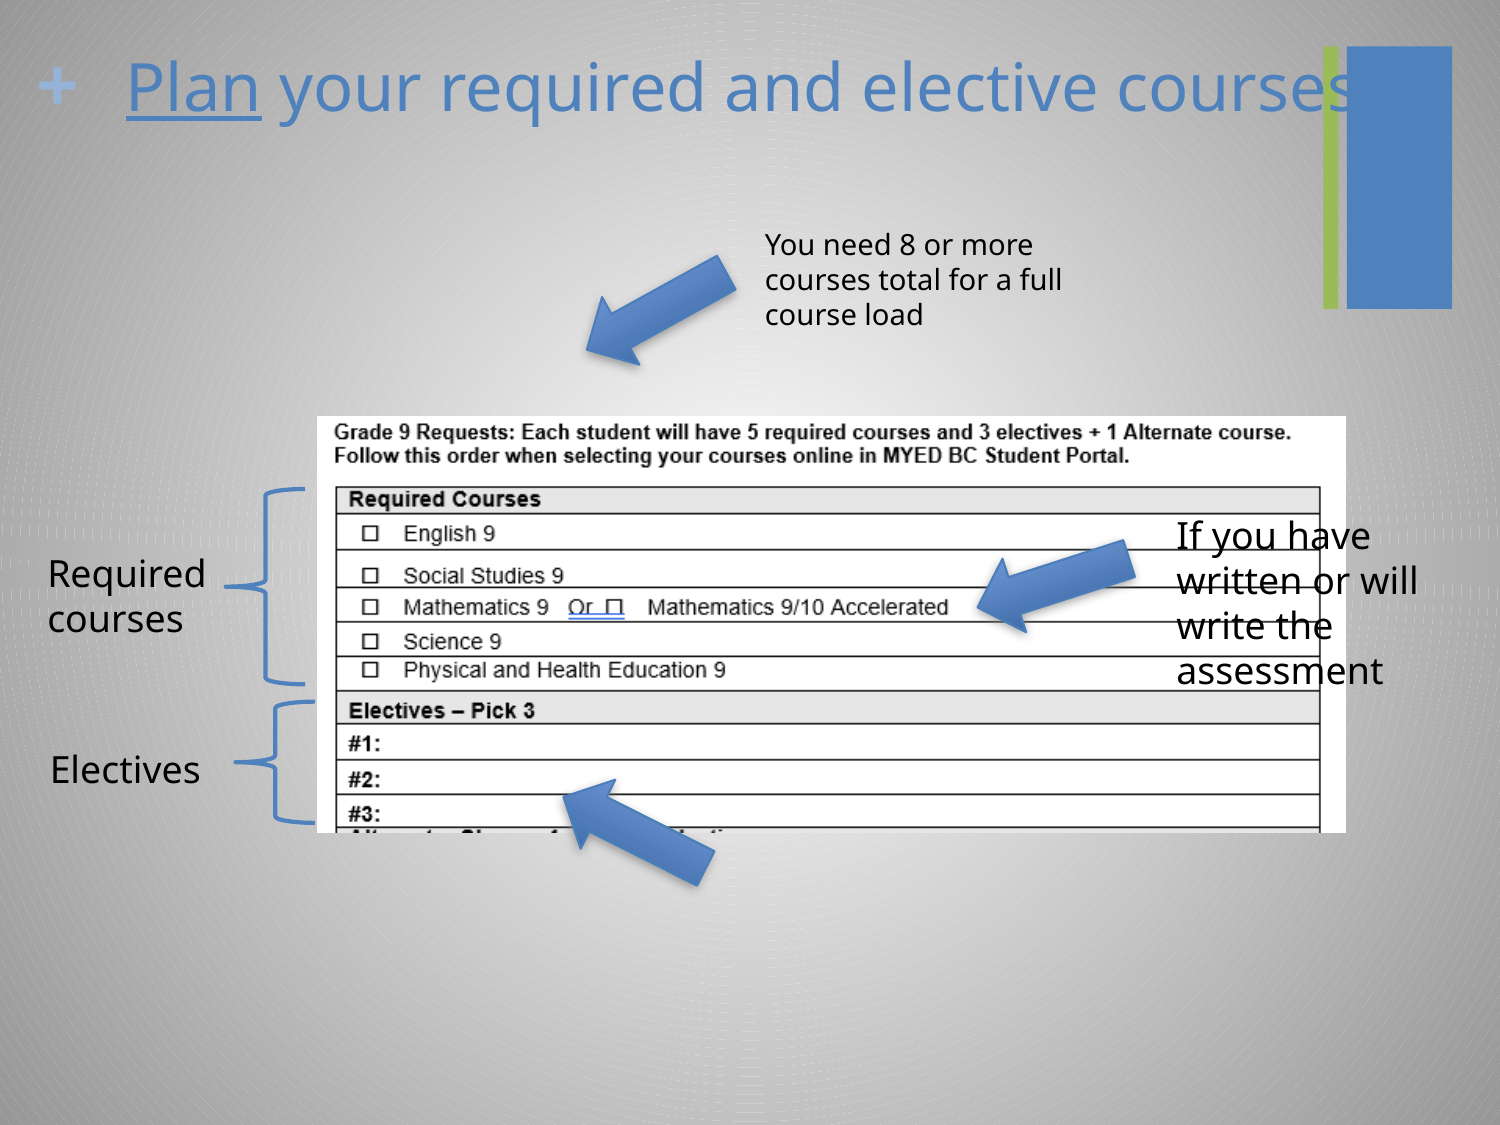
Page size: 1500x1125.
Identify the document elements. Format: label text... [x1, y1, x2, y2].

text_box If you have written or will write the assessment [1353, 504, 1448, 700]
title Plan your required and elective courses [110, 36, 1413, 220]
text_box [585, 254, 737, 366]
text_box You need 8 or more courses total for a full course load [749, 218, 1112, 339]
picture [316, 416, 1346, 834]
text_box [611, 844, 716, 887]
text_box Required courses [32, 542, 236, 648]
text_box Electives [35, 738, 266, 798]
text_box [577, 844, 585, 850]
text_box [236, 486, 306, 687]
text_box [266, 699, 309, 825]
